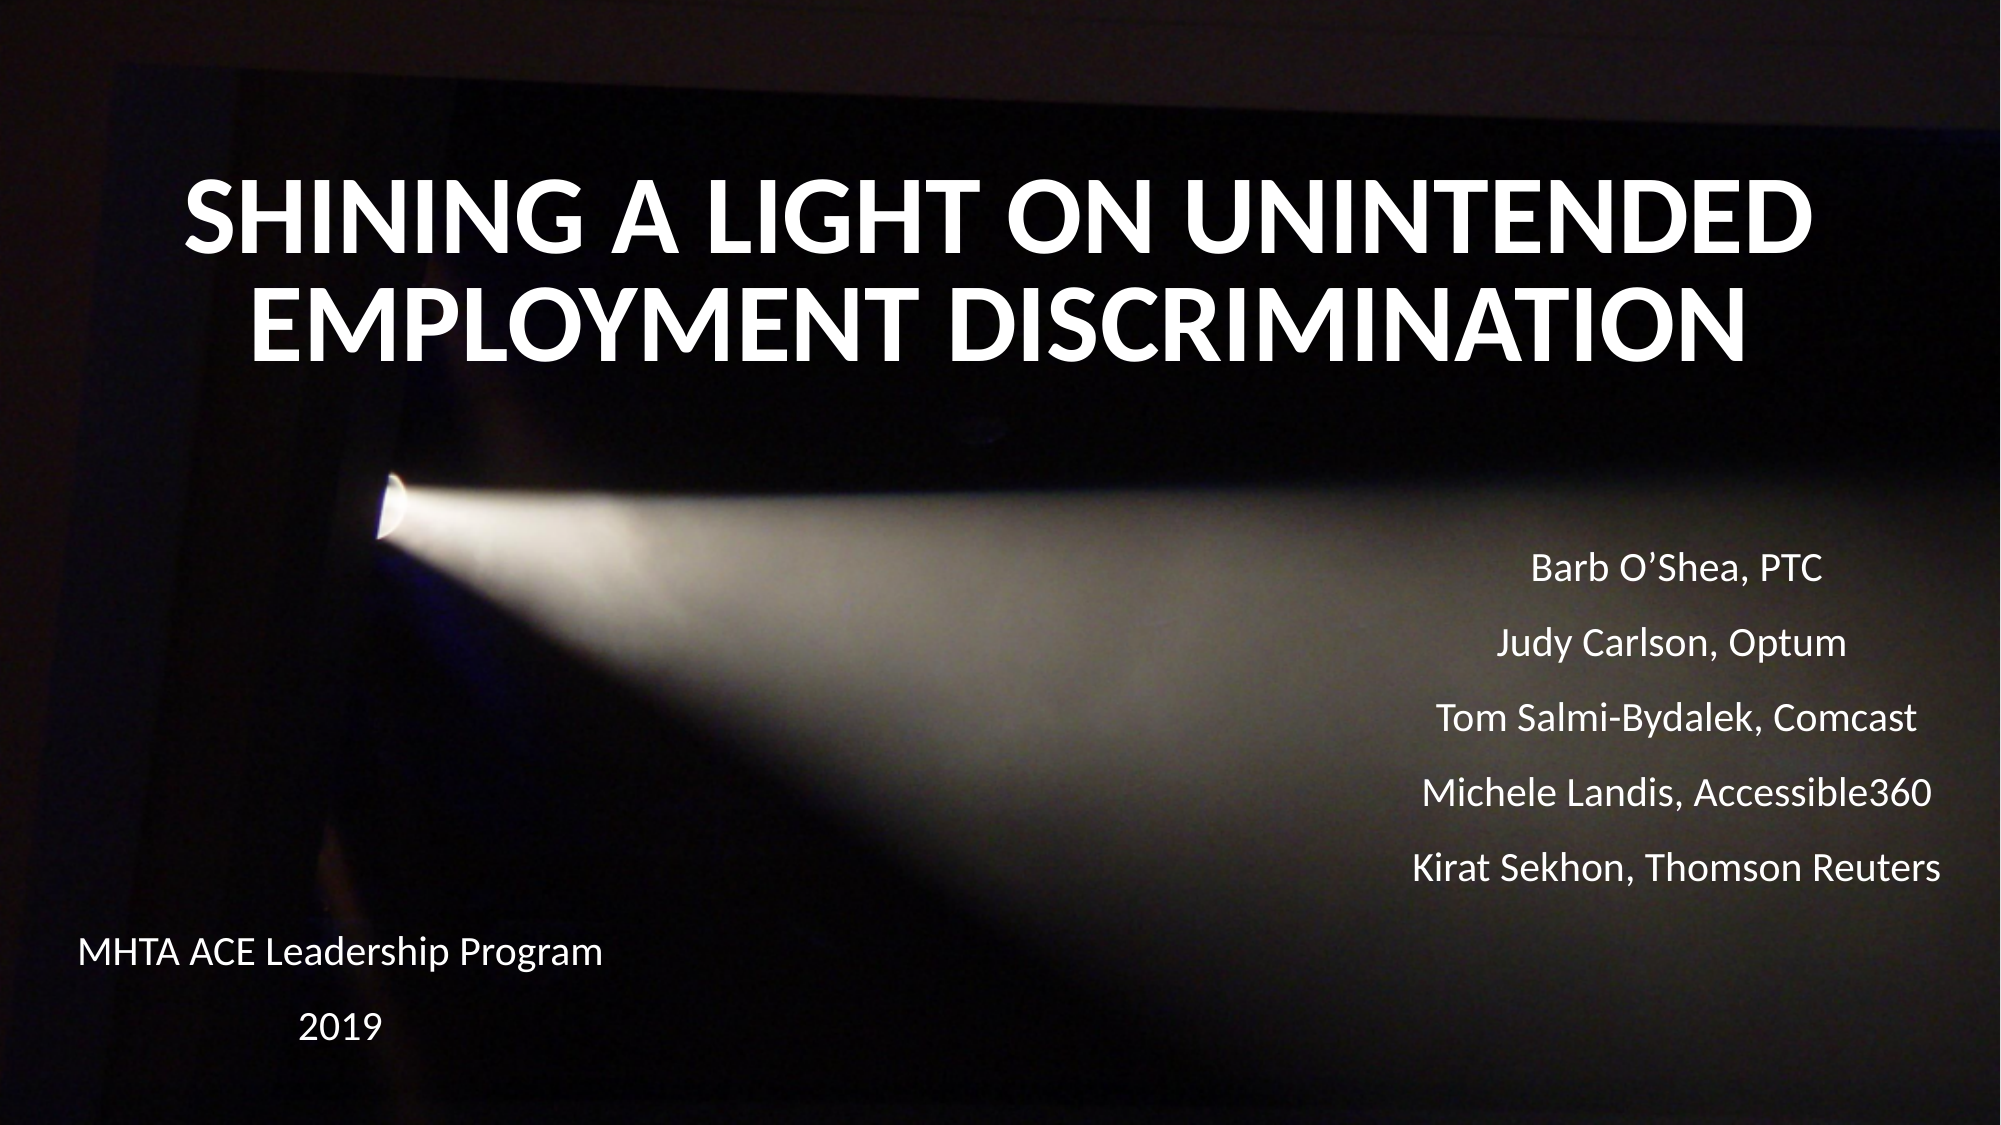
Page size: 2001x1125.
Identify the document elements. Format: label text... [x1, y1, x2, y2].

text_box MHTA ACE Leadership Program 2019 [46, 891, 635, 1057]
title SHINING A LIGHT ON UNINTENDED EMPLOYMENT DISCRIMINATION [157, 0, 1843, 543]
picture [0, 0, 2001, 1125]
text_box Barb O’Shea, PTC Judy Carlson, Optum Tom Salmi-Bydalek, Comcast Michele Landis, Accessible360 Kirat Sekhon, Thomson Reuters [1176, 507, 2000, 971]
